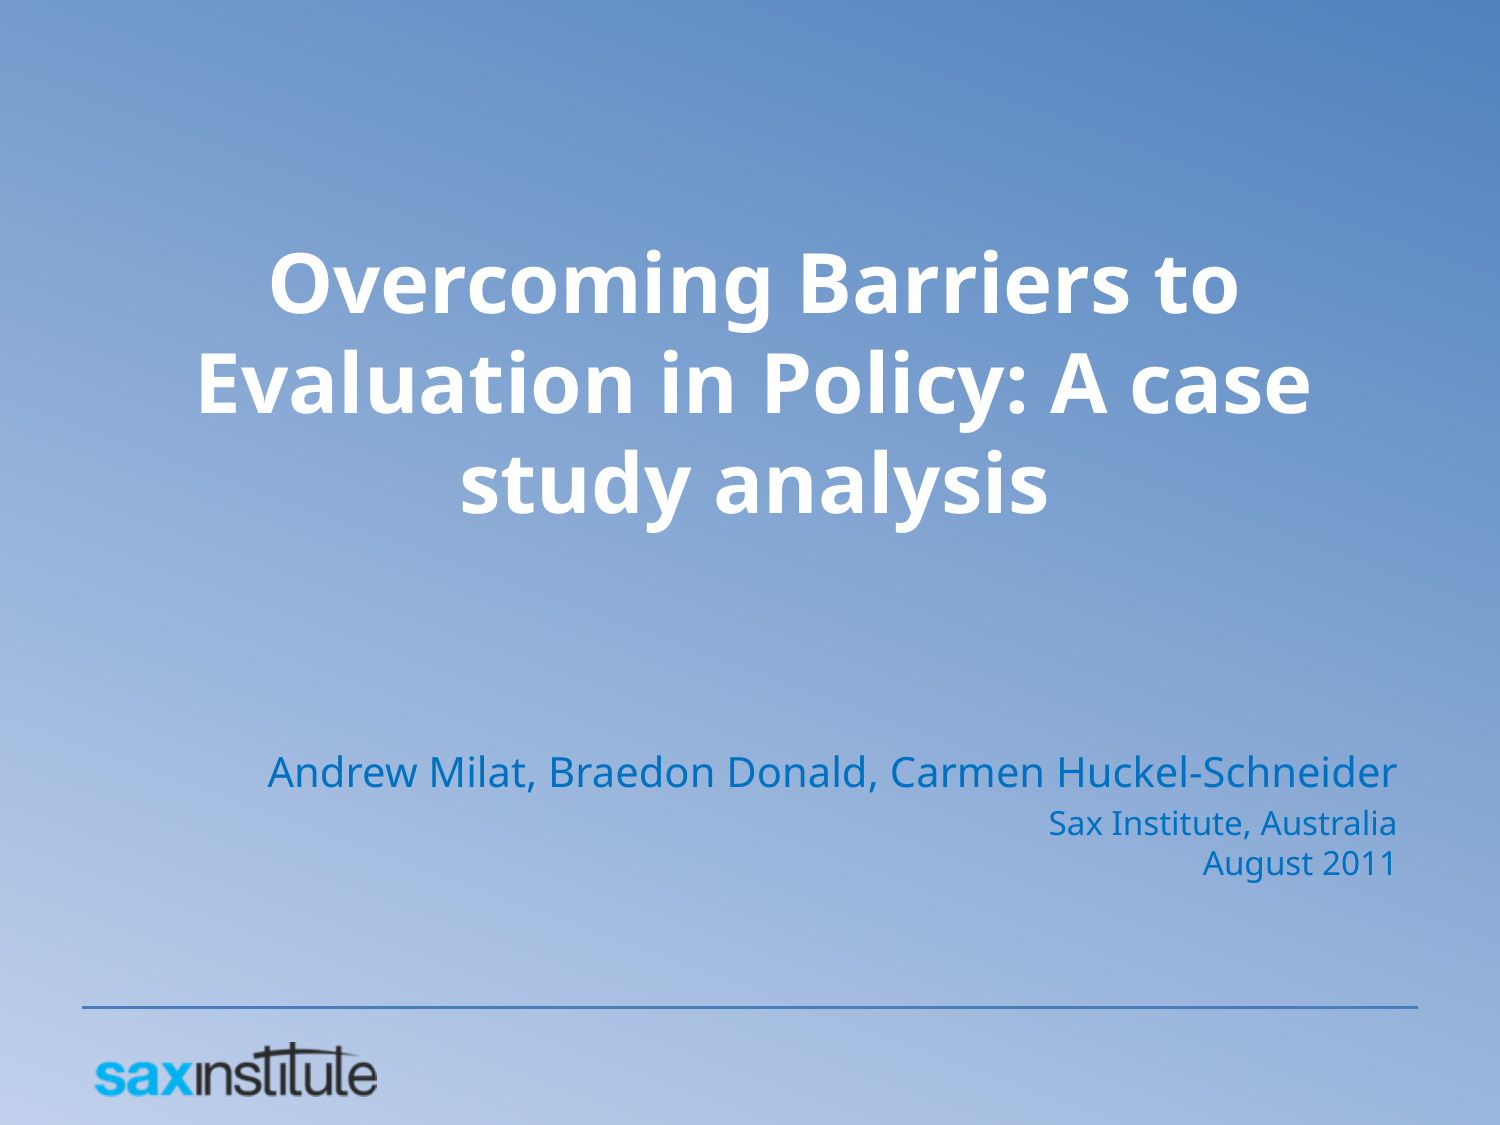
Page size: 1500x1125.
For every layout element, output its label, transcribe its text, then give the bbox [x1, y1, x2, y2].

subtitle Andrew Milat, Braedon Donald, Carmen Huckel-Schneider Sax Institute, Australia August 2011 [234, 738, 1414, 934]
picture [93, 1042, 377, 1097]
title Overcoming Barriers to Evaluation in Policy: A case study analysis [116, 316, 1393, 645]
